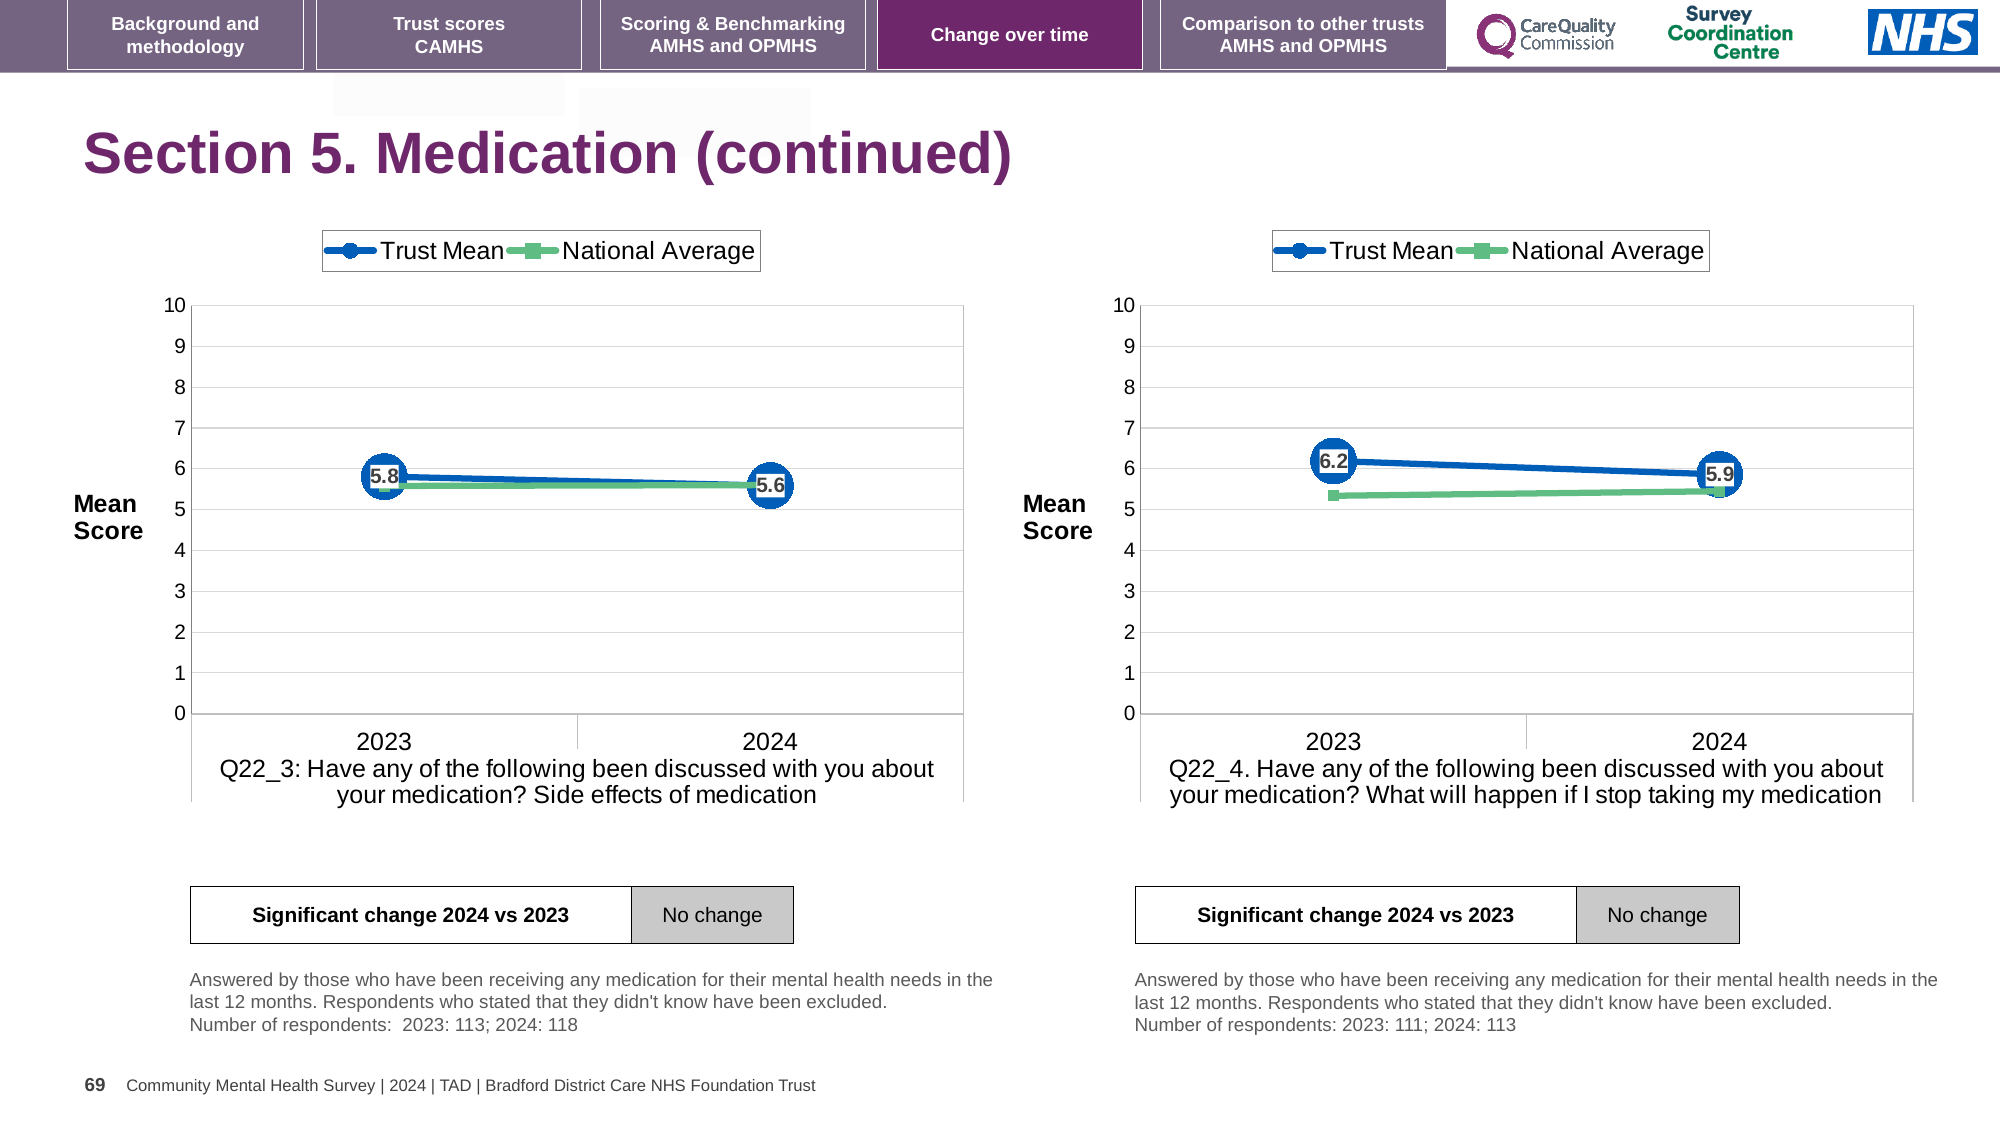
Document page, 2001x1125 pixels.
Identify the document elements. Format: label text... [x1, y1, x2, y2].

picture [1476, 13, 1616, 59]
chart [1018, 228, 1916, 858]
title Section 5. Medication (continued) [68, 100, 1942, 209]
picture [1666, 3, 1794, 61]
table_header Significant change 2024 vs 2023 [191, 887, 631, 943]
text_box Answered by those who have been receiving any medication for their mental health needs in the last 12 months. Respondents who stated that they didn't know have been excluded. Number of respondents: 2023: 113; 2024: 118 [174, 959, 1039, 1043]
table_header No change [1577, 887, 1739, 943]
table_header Significant change 2024 vs 2023 [1136, 887, 1576, 943]
table_header No change [632, 887, 793, 943]
picture [1868, 9, 1978, 55]
text_box 69 [84, 1065, 122, 1125]
chart [68, 228, 966, 858]
text_box Answered by those who have been receiving any medication for their mental health needs in the last 12 months. Respondents who stated that they didn't know have been excluded. Number of respondents: 2023: 111; 2024: 113 [1119, 960, 1984, 1066]
